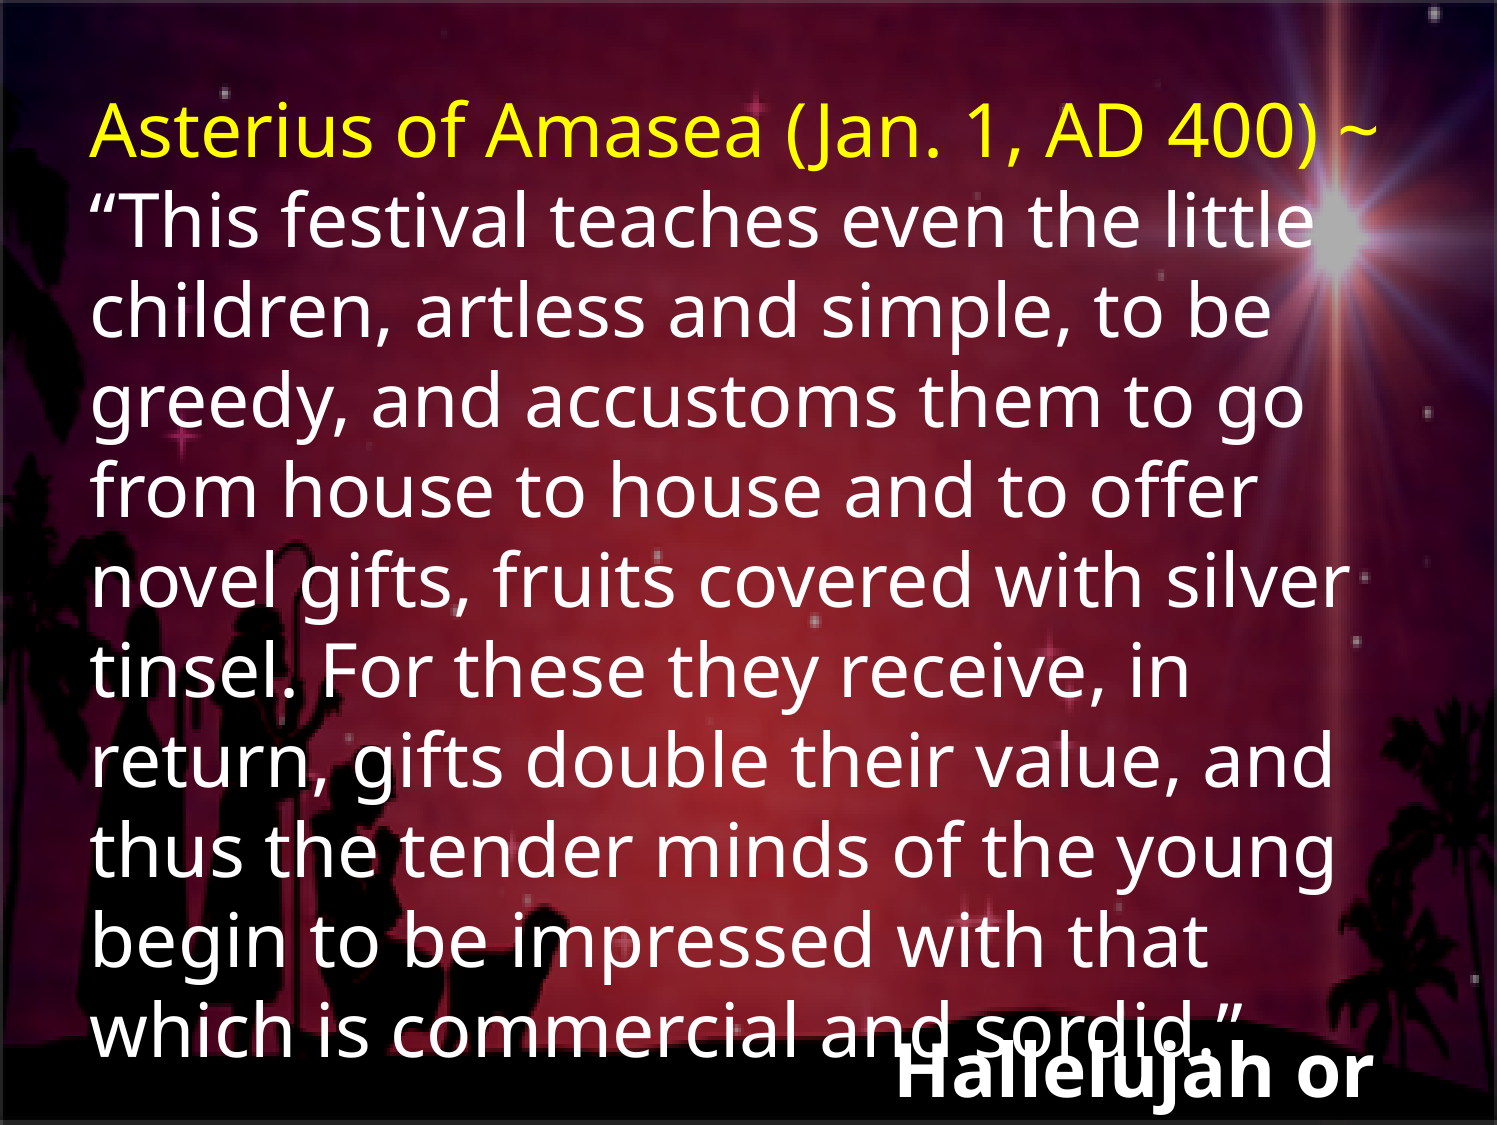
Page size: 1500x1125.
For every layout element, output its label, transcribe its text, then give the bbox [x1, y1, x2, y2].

text_box Asterius of Amasea (Jan. 1, AD 400) ~ “This festival teaches even the little children, artless and simple, to be greedy, and accustoms them to go from house to house and to offer novel gifts, fruits covered with silver tinsel. For these they receive, in return, gifts double their value, and thus the tender minds of the young begin to be impressed with that which is commercial and sordid.” [74, 74, 1425, 1080]
picture [0, 0, 1500, 1125]
text_box Hallelujah or Humbug? [766, 1015, 1500, 1125]
